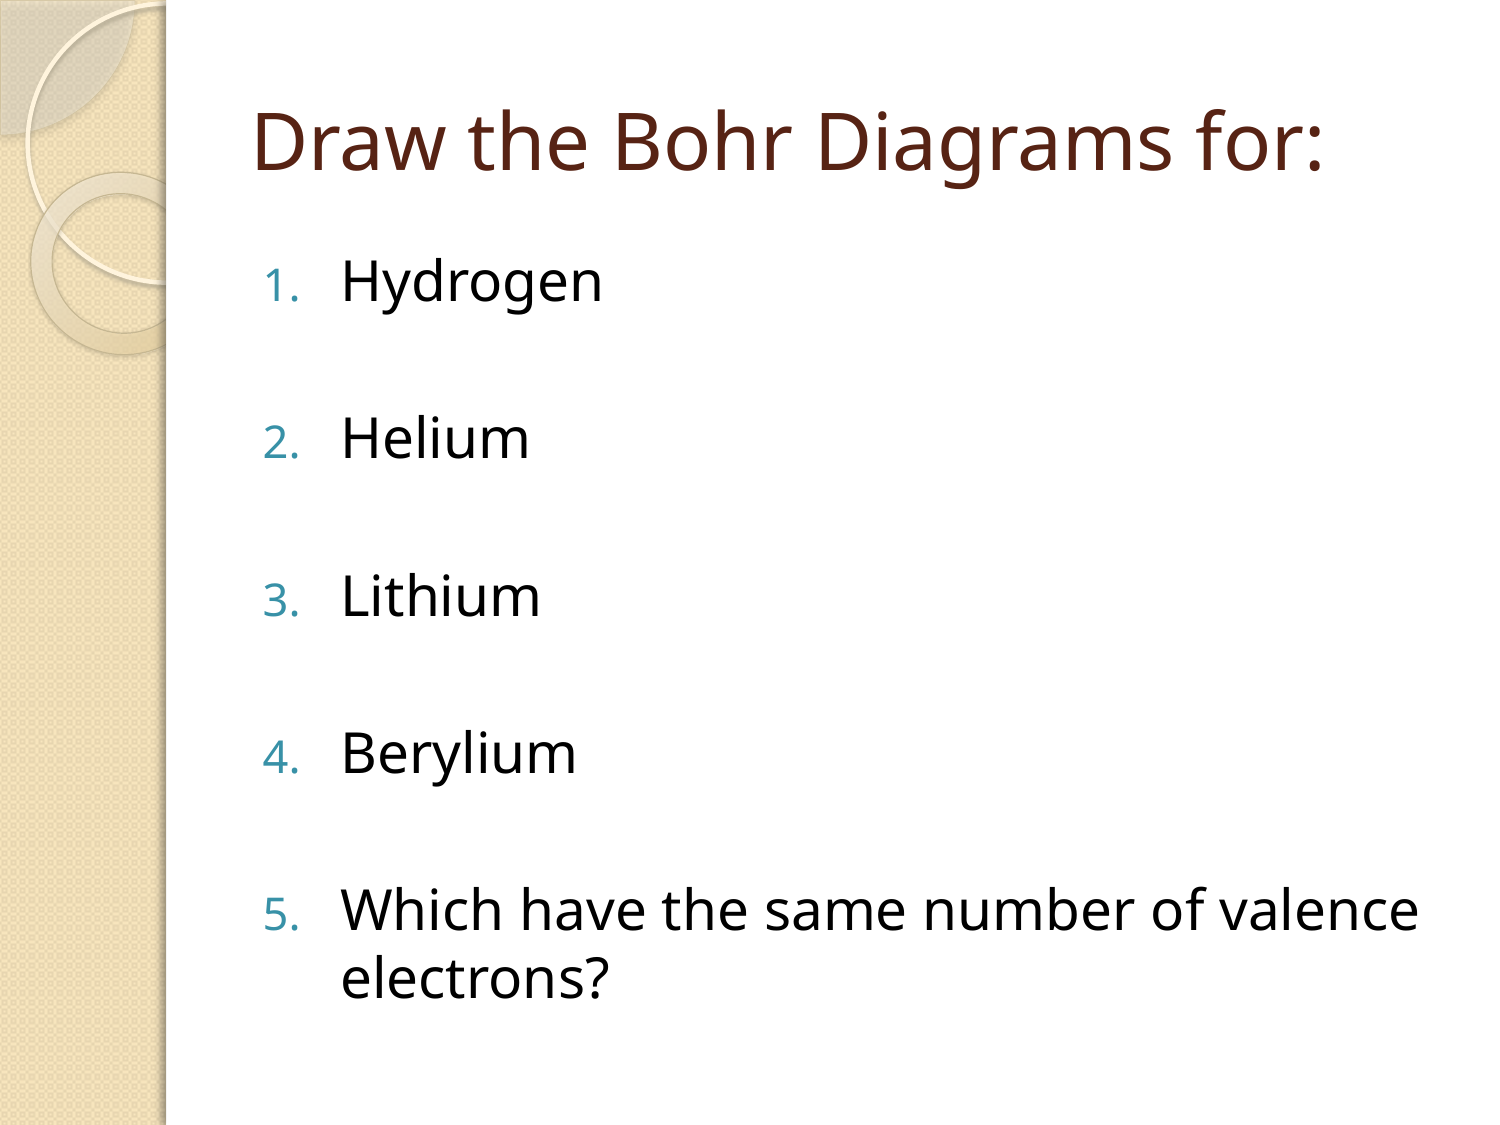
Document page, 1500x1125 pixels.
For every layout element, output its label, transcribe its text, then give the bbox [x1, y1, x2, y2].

list Hydrogen Helium Lithium Berylium Which have the same number of valence electrons? [235, 237, 1466, 1025]
title Draw the Bohr Diagrams for: [235, 45, 1466, 233]
